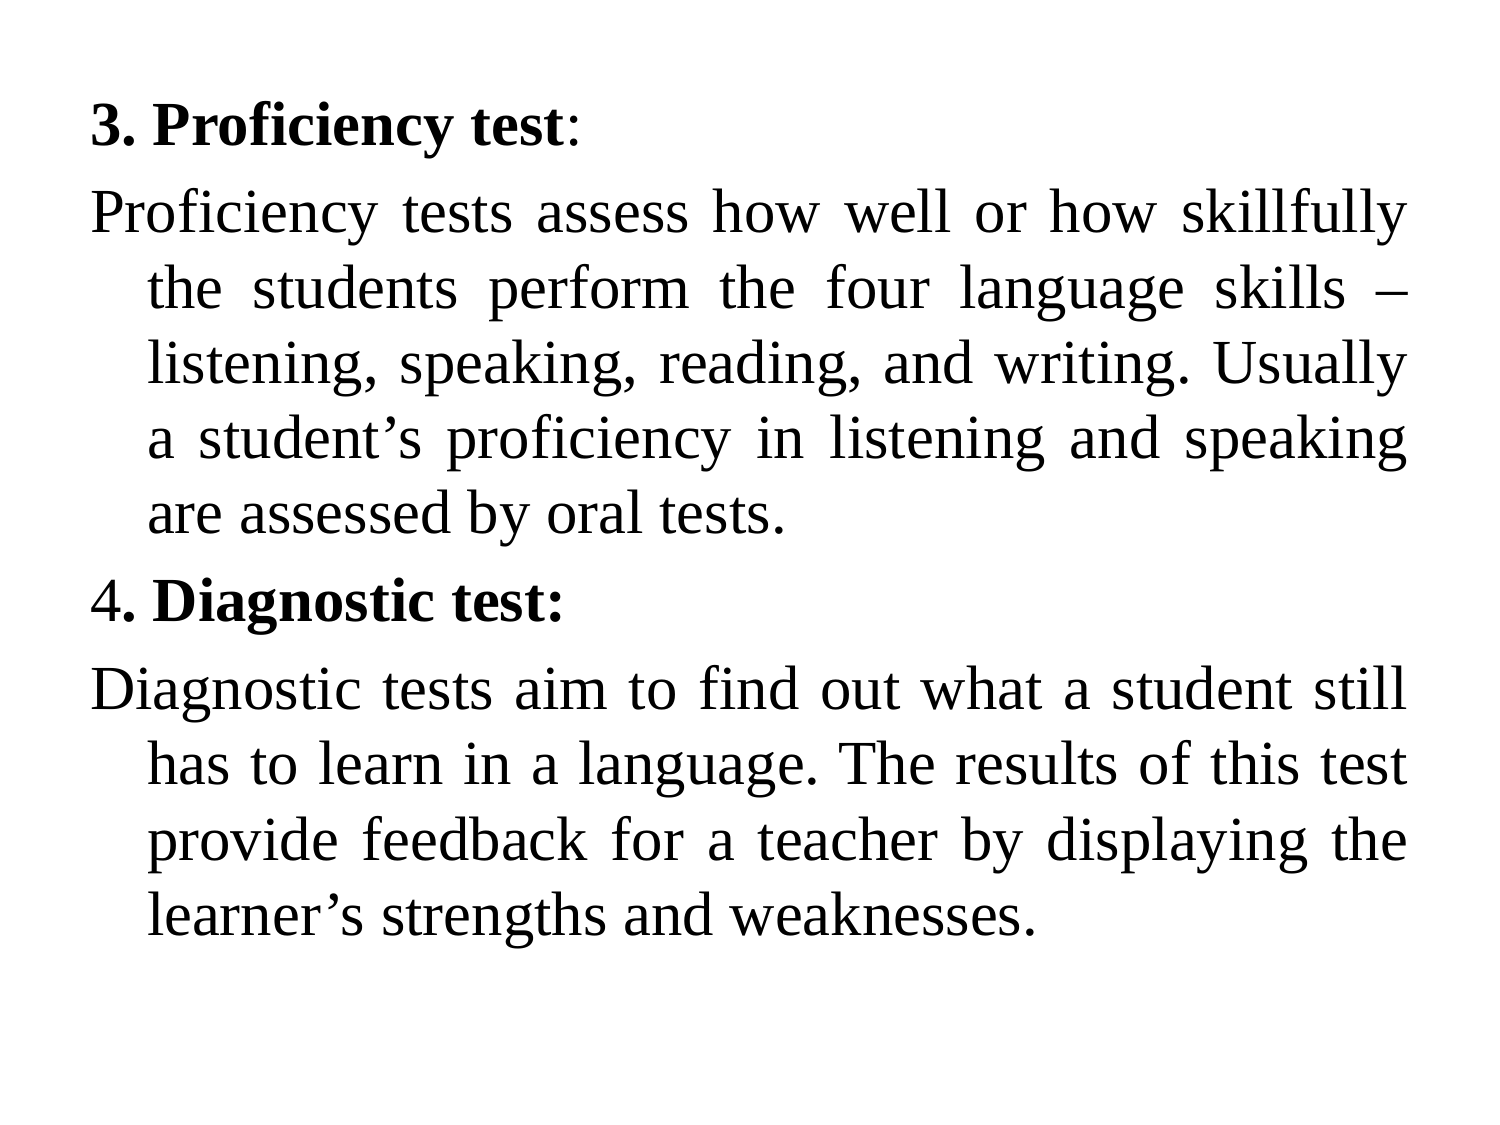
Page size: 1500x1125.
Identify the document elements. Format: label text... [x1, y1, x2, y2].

list 3. Proficiency test: Proficiency tests assess how well or how skillfully the students perform the four language skills – listening, speaking, reading, and writing. Usually a student’s proficiency in listening and speaking are assessed by oral tests. 4. Diagnostic test: Diagnostic tests aim to find out what a student still has to learn in a language. The results of this test provide feedback for a teacher by displaying the learner’s strengths and weaknesses. [75, 75, 1425, 1063]
